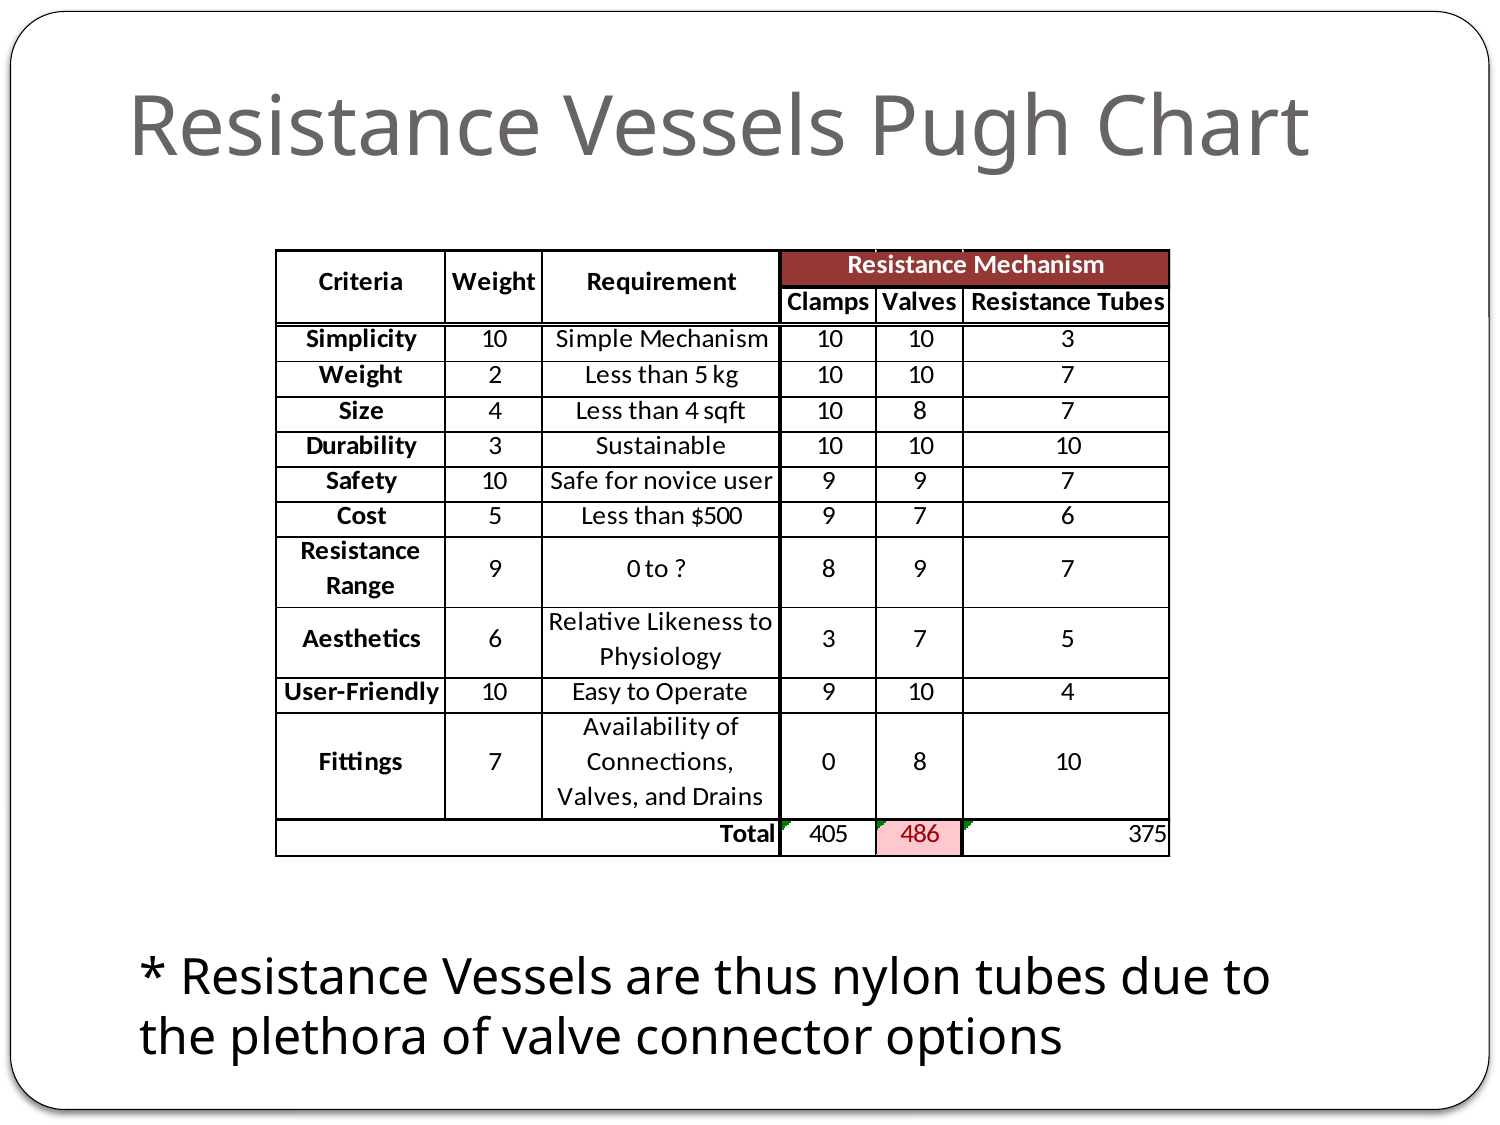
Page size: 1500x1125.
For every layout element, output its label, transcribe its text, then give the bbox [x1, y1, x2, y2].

text_box * Resistance Vessels are thus nylon tubes due to the plethora of valve connector options [124, 937, 1313, 1073]
picture [274, 249, 1173, 859]
title Resistance Vessels Pugh Chart [112, 0, 1388, 188]
